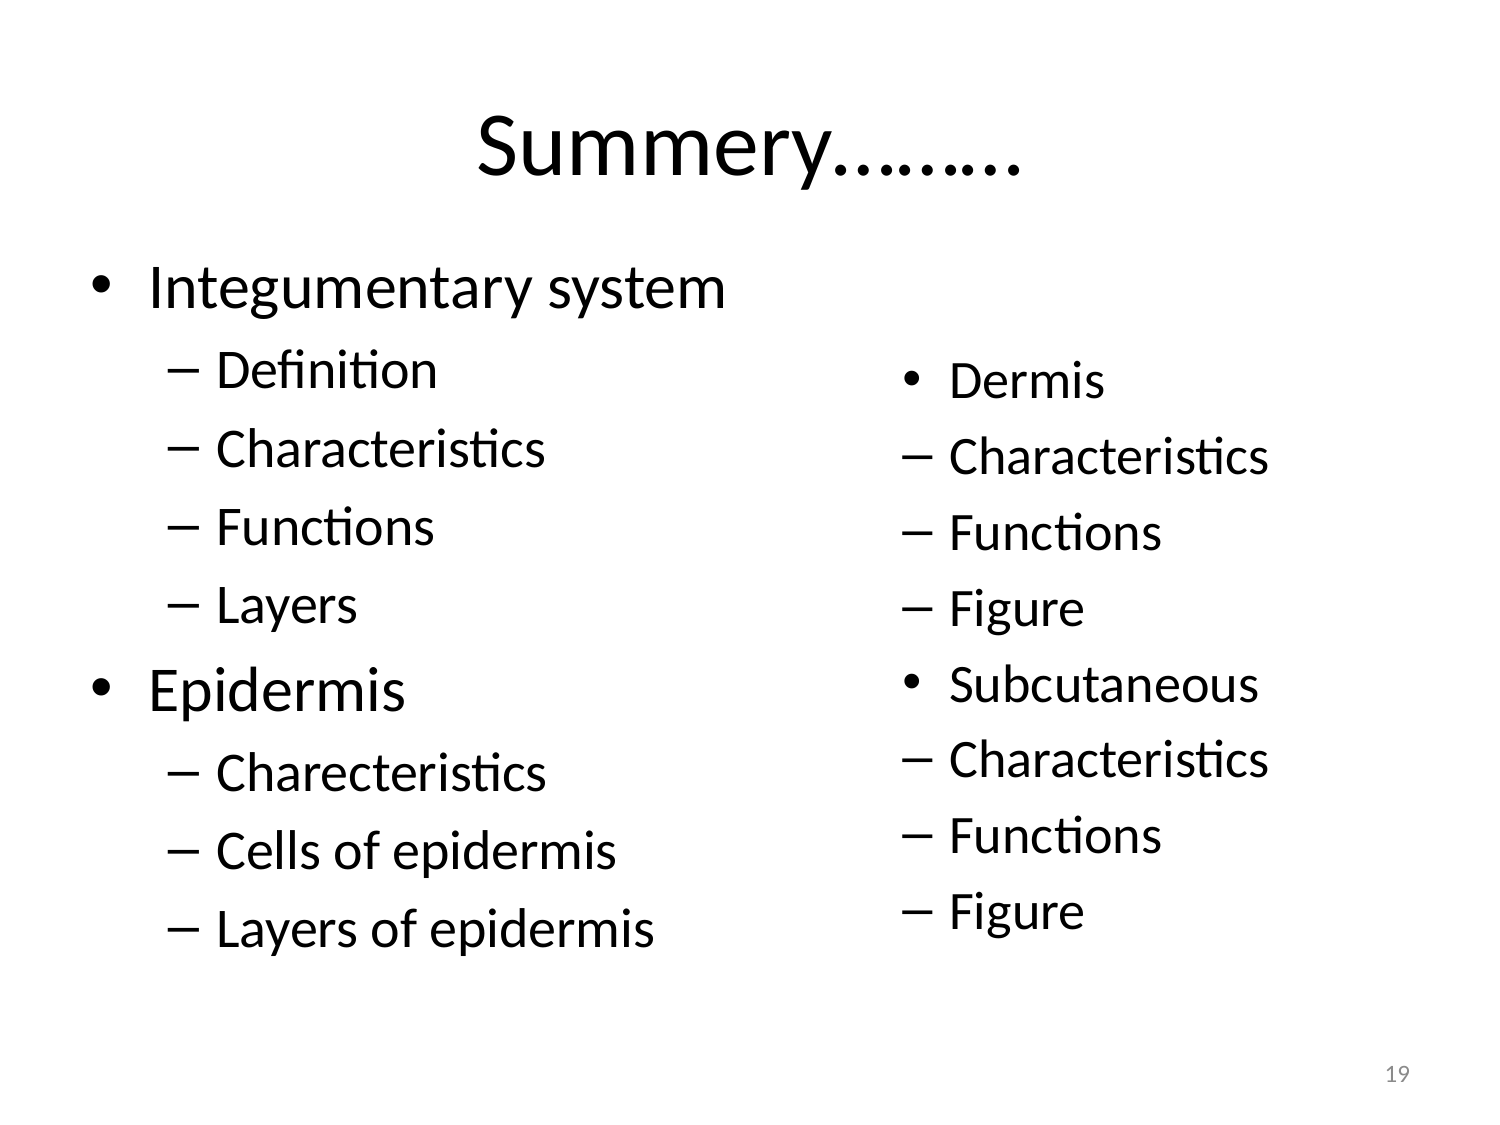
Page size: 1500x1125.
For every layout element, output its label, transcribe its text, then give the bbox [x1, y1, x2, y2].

list Integumentary system Definition Characteristics Functions Layers Epidermis Charecteristics Cells of epidermis Layers of epidermis [75, 237, 750, 980]
title Summery……… [75, 45, 1425, 233]
text_box Dermis Characteristics Functions Figure Subcutaneous Characteristics Functions Figure [812, 337, 1363, 948]
slide_number 19 [1074, 1042, 1425, 1103]
